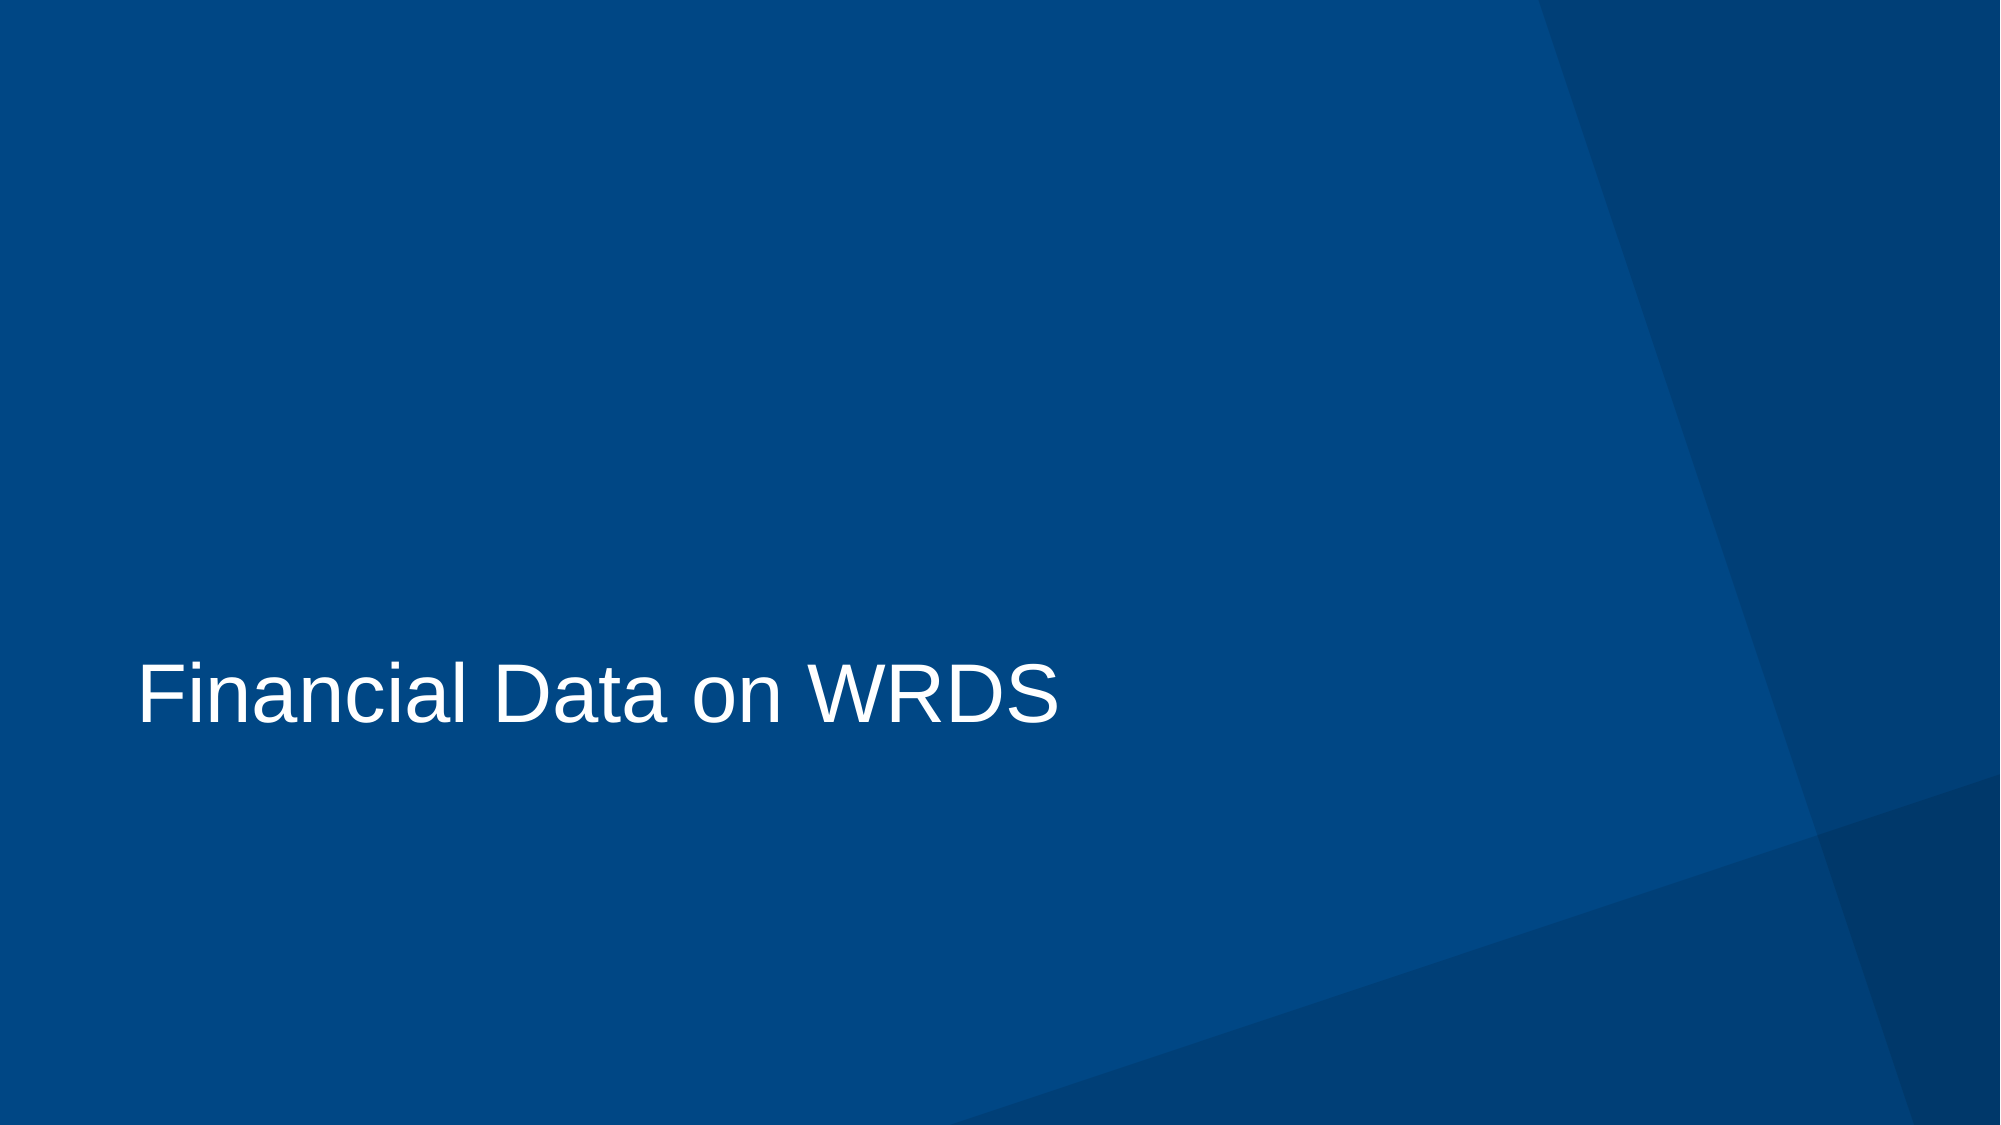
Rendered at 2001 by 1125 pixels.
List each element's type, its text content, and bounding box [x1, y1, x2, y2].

title Financial Data on WRDS [136, 642, 1862, 749]
